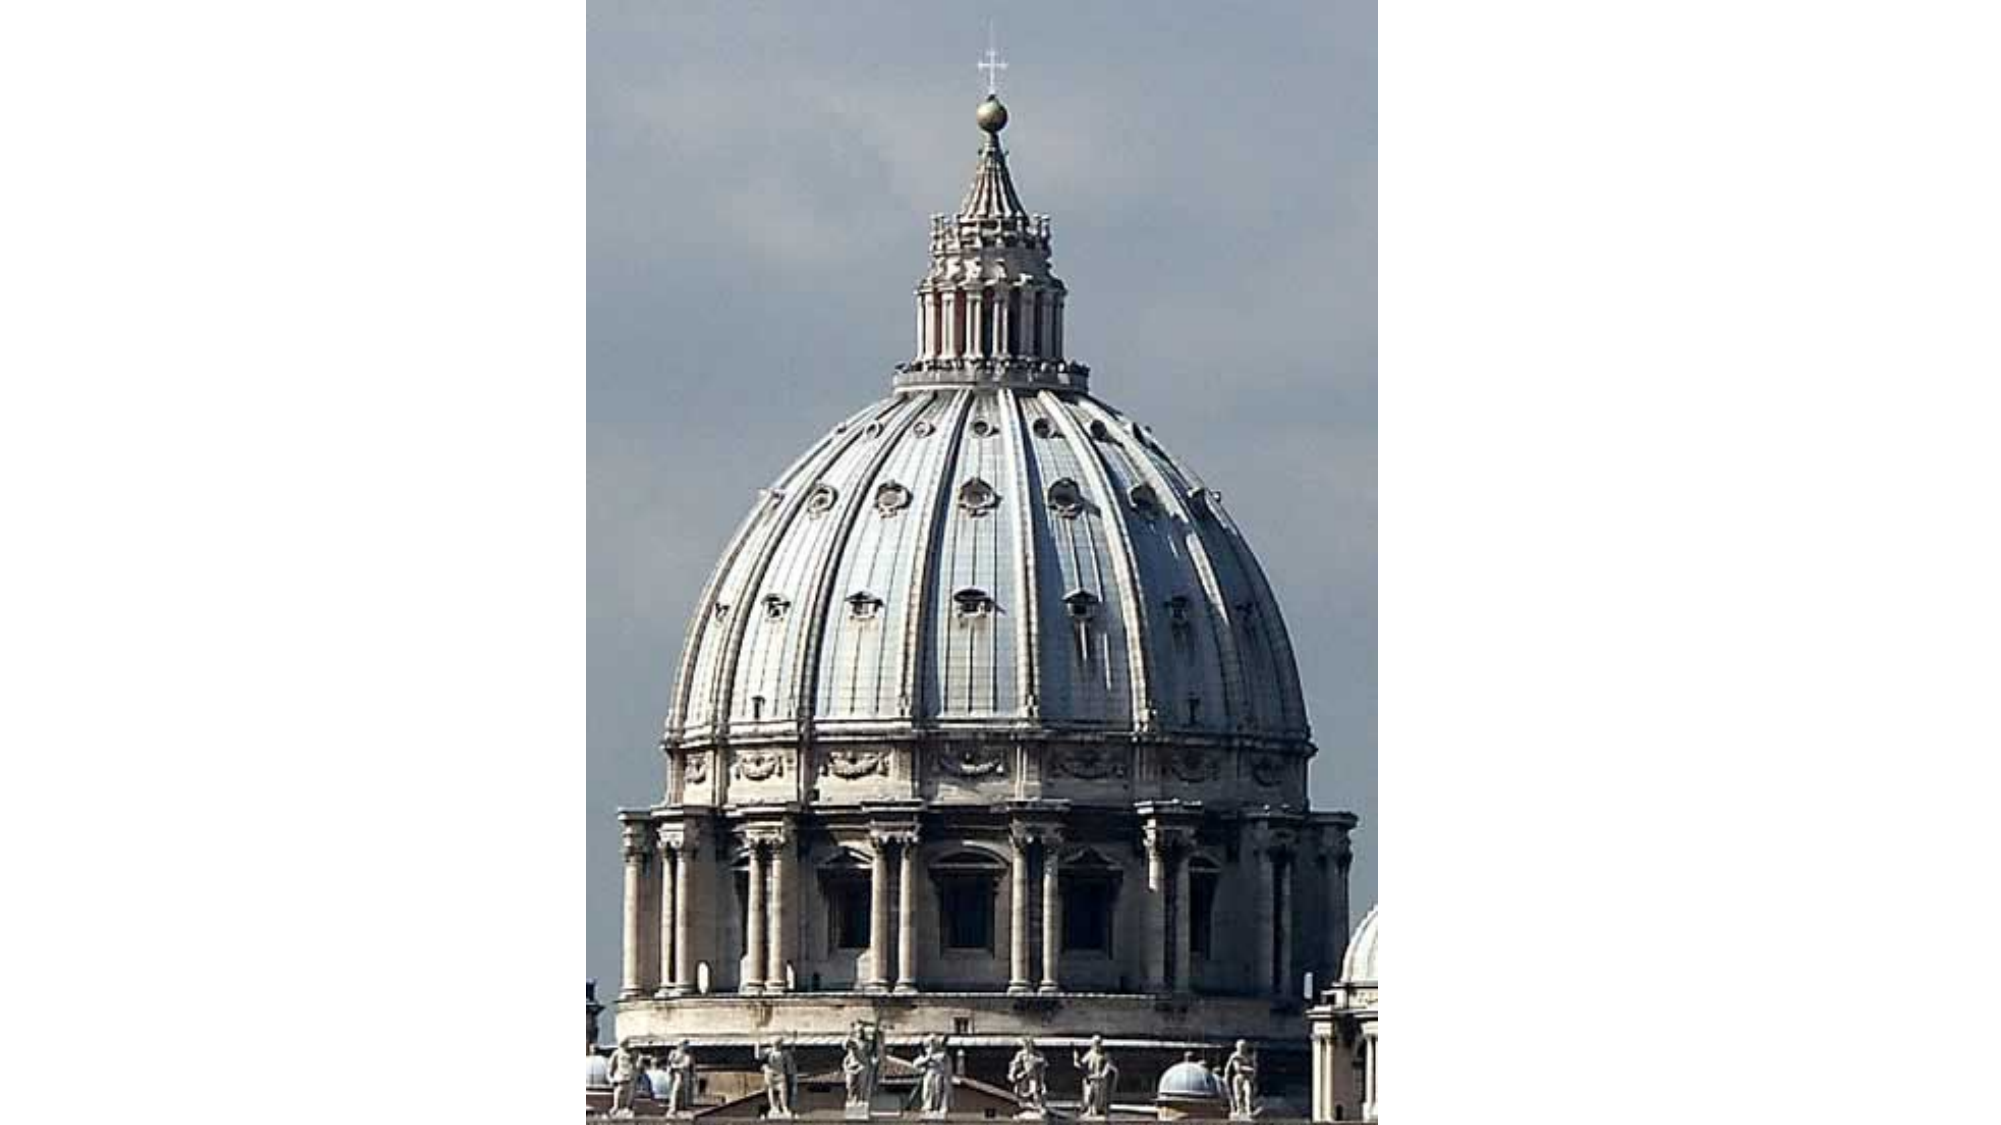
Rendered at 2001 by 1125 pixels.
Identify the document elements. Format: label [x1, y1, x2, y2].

picture [586, 0, 1378, 1125]
